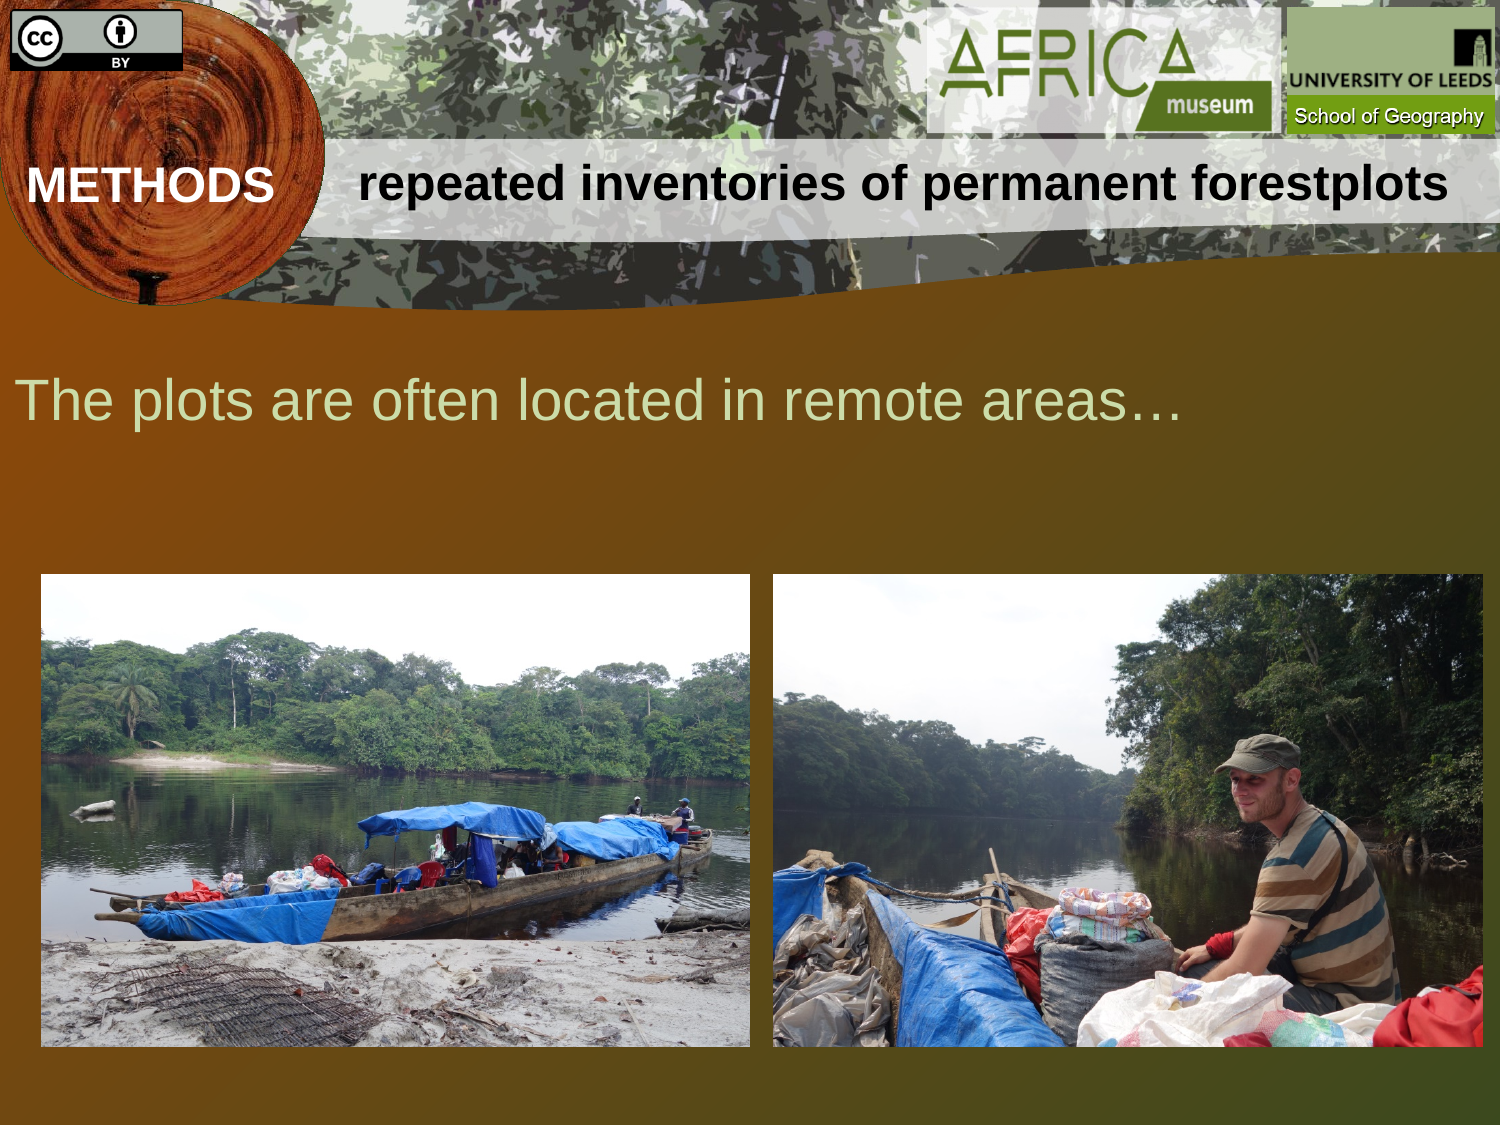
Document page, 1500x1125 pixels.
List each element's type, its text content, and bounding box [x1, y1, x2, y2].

picture [0, 0, 1500, 315]
picture [773, 573, 1483, 1047]
picture [41, 573, 751, 1047]
text_box The plots are often located in remote areas… [0, 313, 1474, 494]
